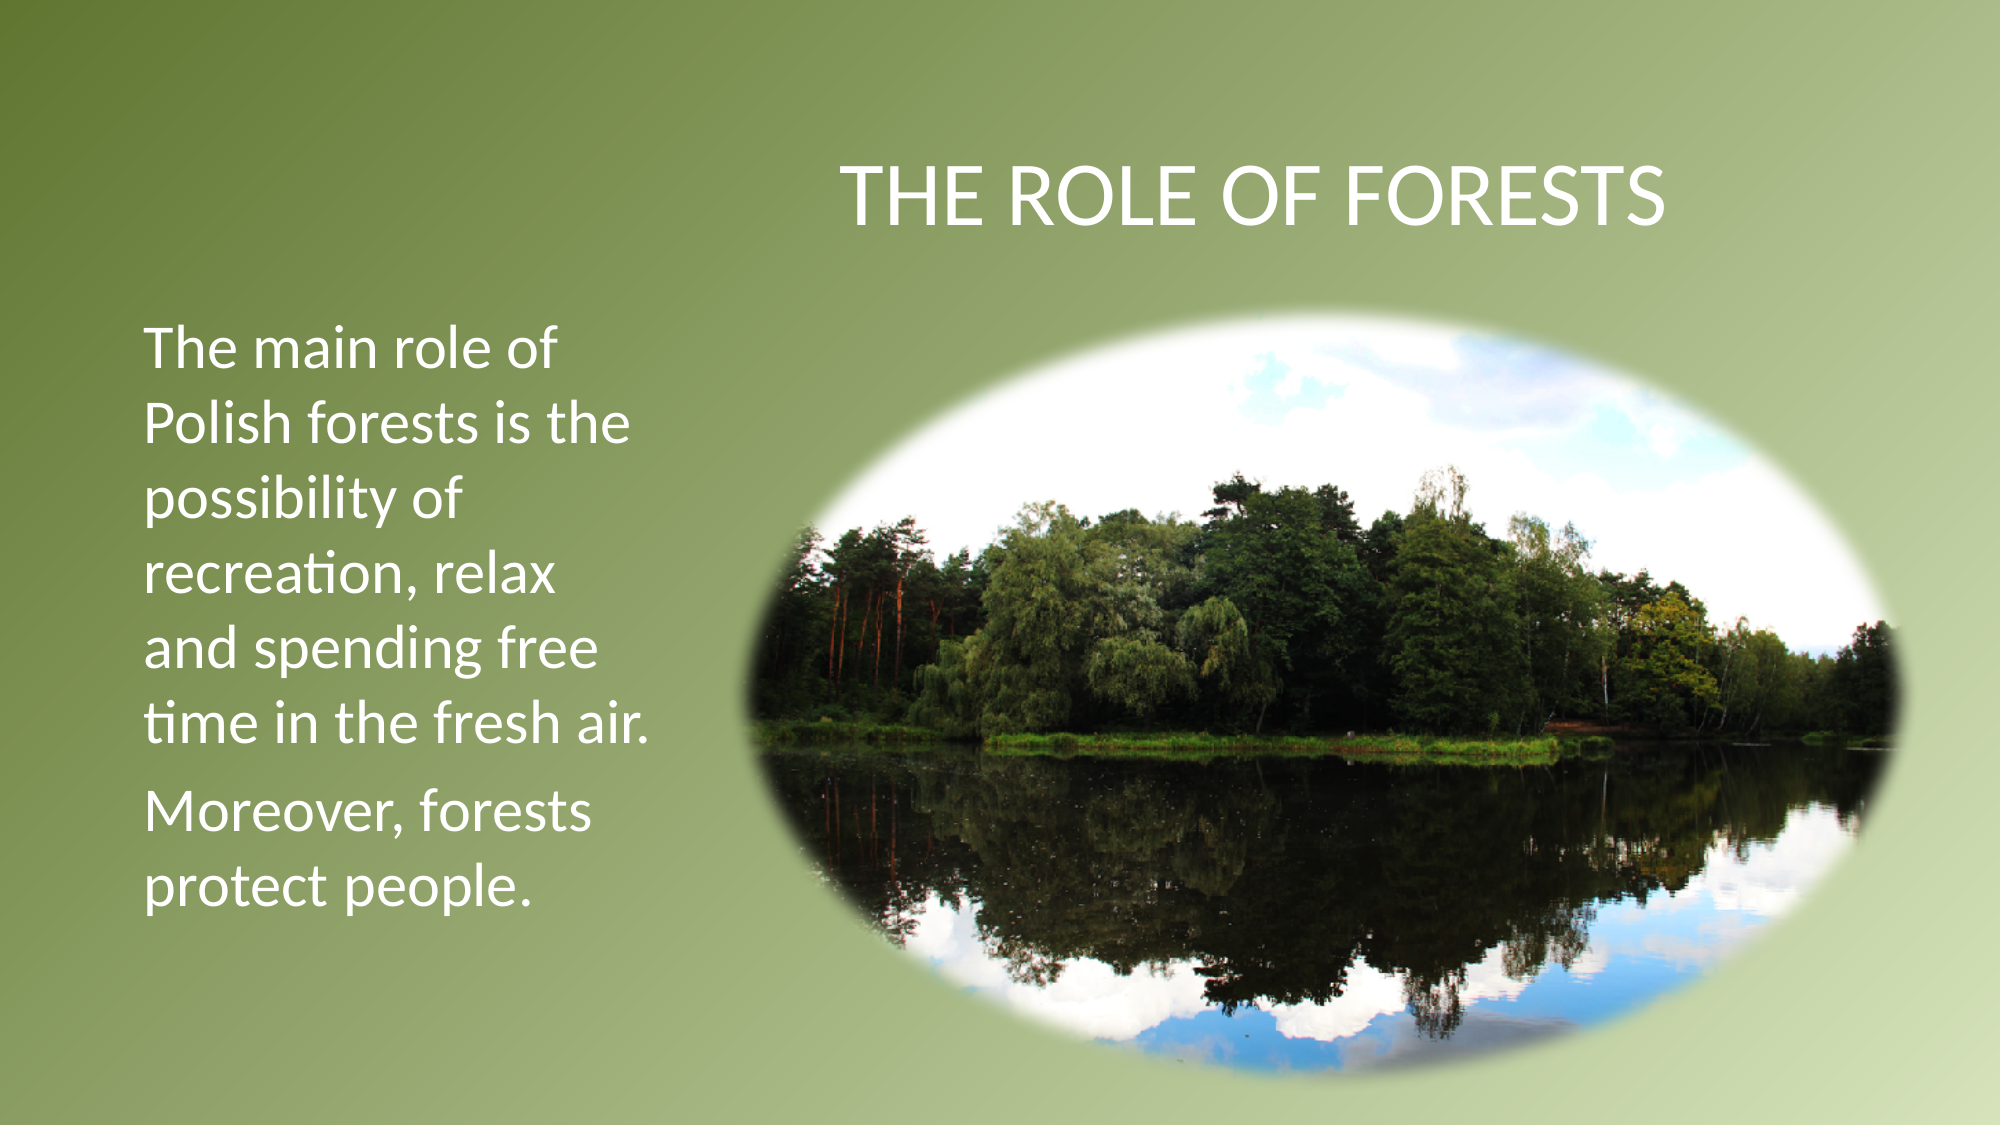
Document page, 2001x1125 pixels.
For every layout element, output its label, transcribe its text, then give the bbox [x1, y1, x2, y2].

list The main role of Polish forests is the possibility of recreation, relax and spending free time in the fresh air. Moreover, forests protect people. [128, 298, 669, 1042]
picture [727, 297, 1919, 1093]
title THE ROLE OF FORESTS [746, 94, 1762, 283]
